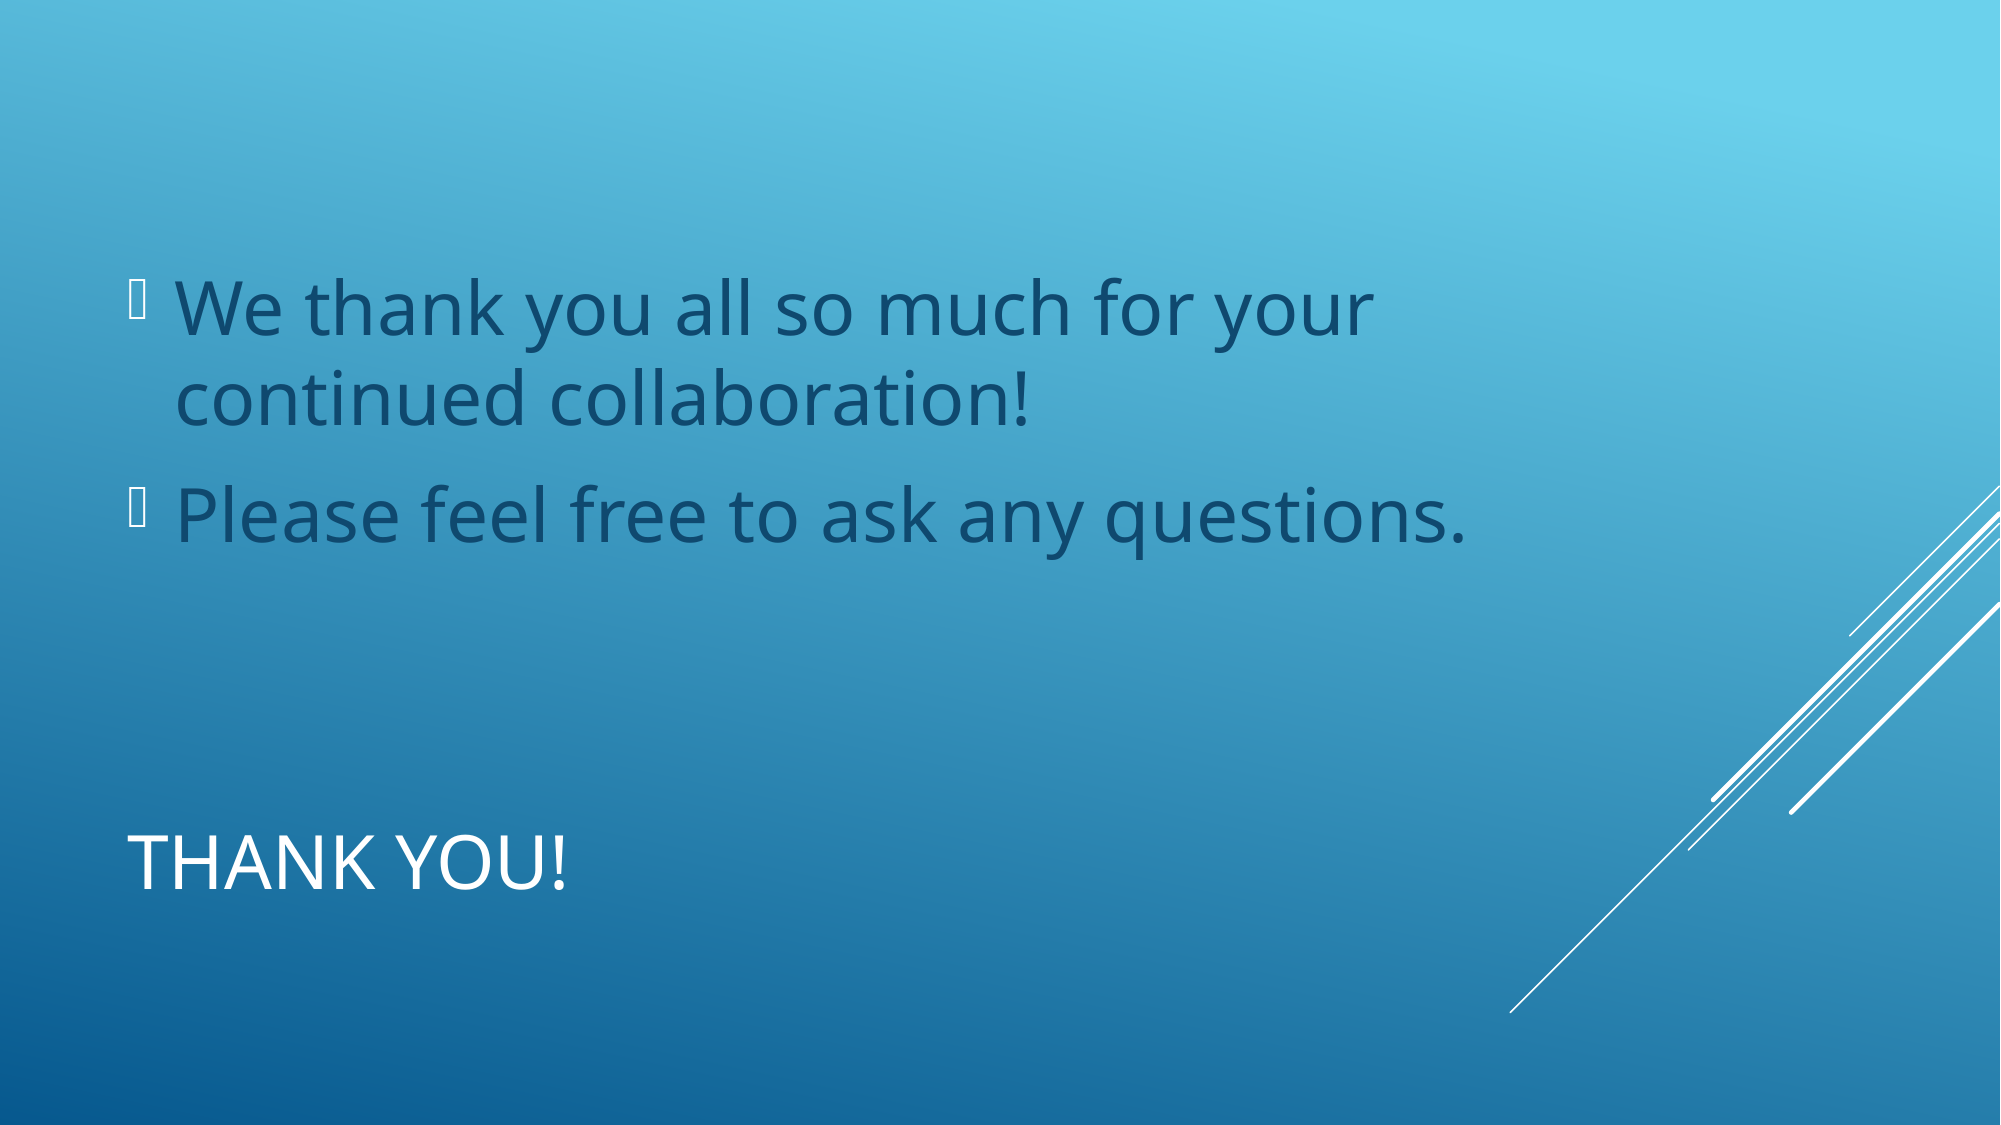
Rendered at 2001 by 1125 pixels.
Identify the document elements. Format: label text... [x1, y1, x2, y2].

title Thank you! [112, 736, 1513, 984]
list We thank you all so much for your continued collaboration! Please feel free to ask any questions. [112, 112, 1513, 706]
